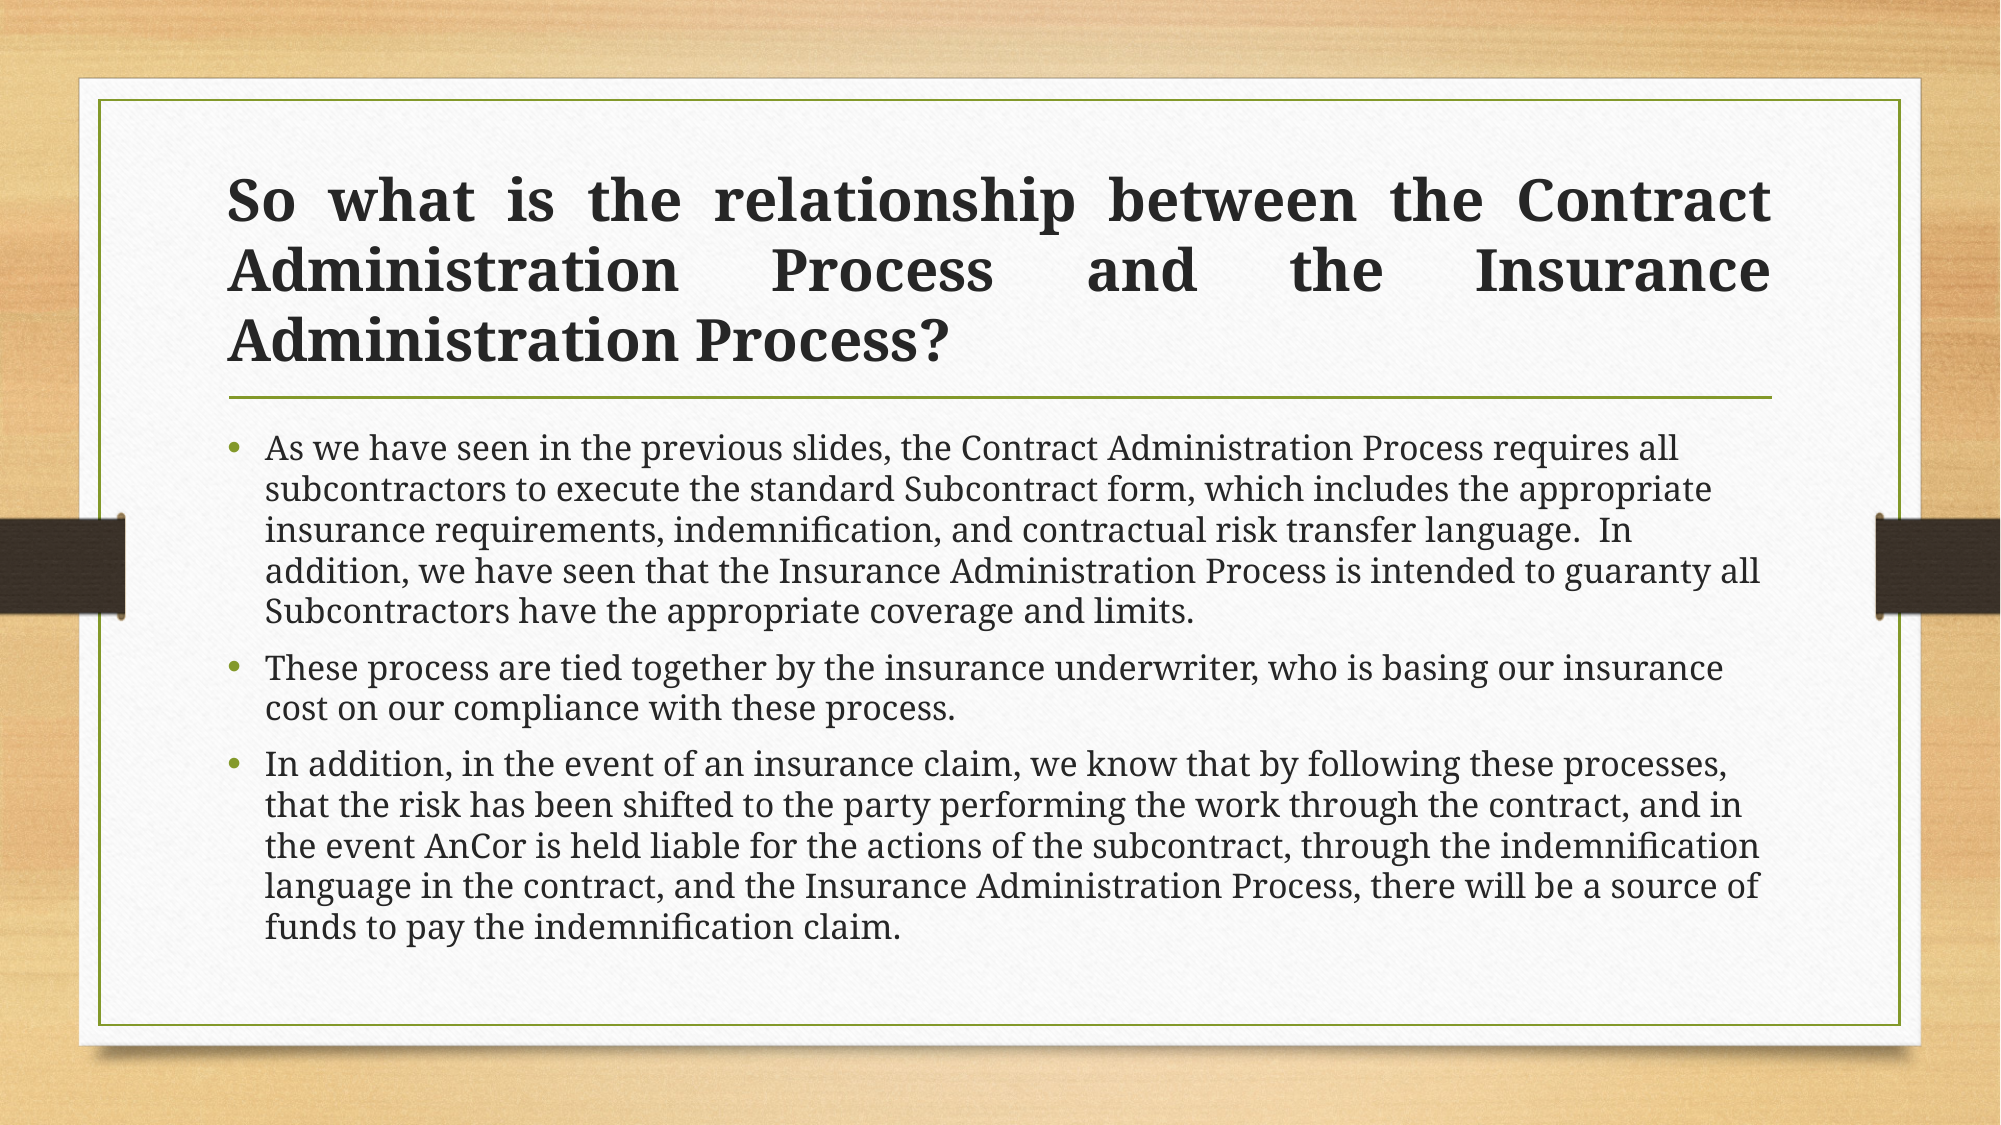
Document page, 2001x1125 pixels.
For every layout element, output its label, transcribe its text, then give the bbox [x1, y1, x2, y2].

title So what is the relationship between the Contract Administration Process and the Insurance Administration Process? [212, 161, 1788, 375]
picture [0, 0, 2001, 1125]
list As we have seen in the previous slides, the Contract Administration Process requires all subcontractors to execute the standard Subcontract form, which includes the appropriate insurance requirements, indemnification, and contractual risk transfer language. In addition, we have seen that the Insurance Administration Process is intended to guaranty all Subcontractors have the appropriate coverage and limits. These process are tied together by the insurance underwriter, who is basing our insurance cost on our compliance with these process. In addition, in the event of an insurance claim, we know that by following these processes, that the risk has been shifted to the party performing the work through the contract, and in the event AnCor is held liable for the actions of the subcontract, through the indemnification language in the contract, and the Insurance Administration Process, there will be a source of funds to pay the indemnification claim. [212, 419, 1788, 964]
